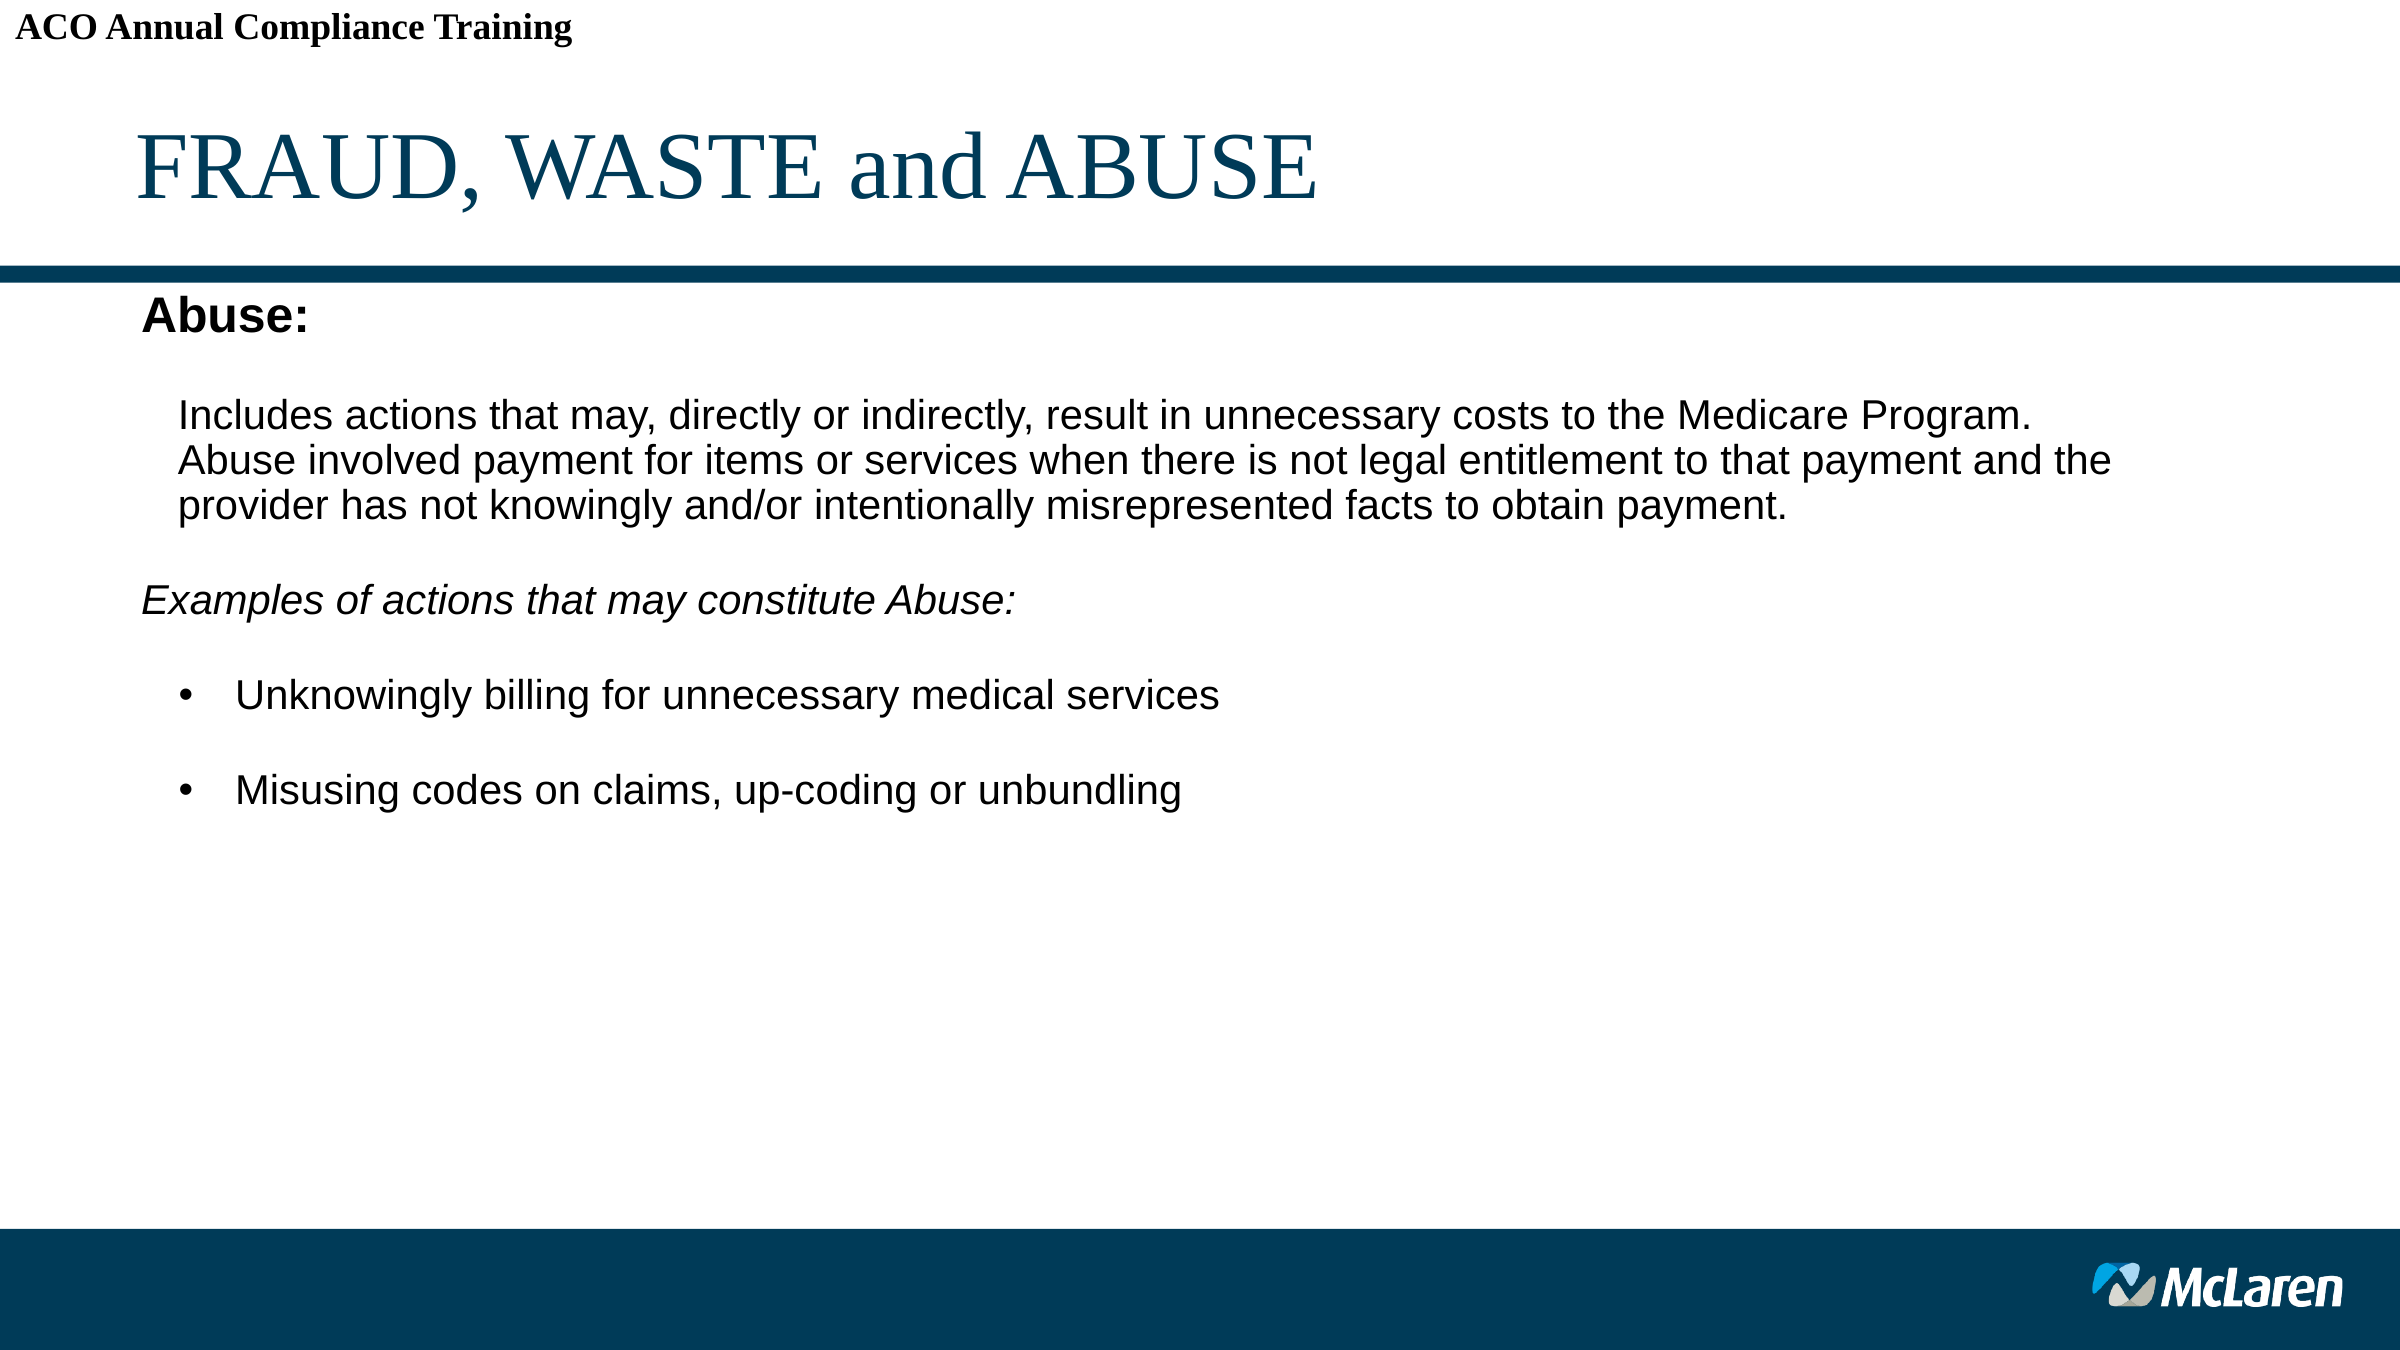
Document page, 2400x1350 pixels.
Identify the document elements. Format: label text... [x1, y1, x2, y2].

list Abuse: Includes actions that may, directly or indirectly, result in unnecessary costs to the Medicare Program. Abuse involved payment for items or services when there is not legal entitlement to that payment and the provider has not knowingly and/or intentionally misrepresented facts to obtain payment. Examples of actions that may constitute Abuse: Unknowingly billing for unnecessary medical services Misusing codes on claims, up-coding or unbundling [126, 282, 2186, 1233]
subtitle ACO Annual Compliance Training [0, 0, 850, 62]
title FRAUD, WASTE and ABUSE [0, 117, 2400, 245]
